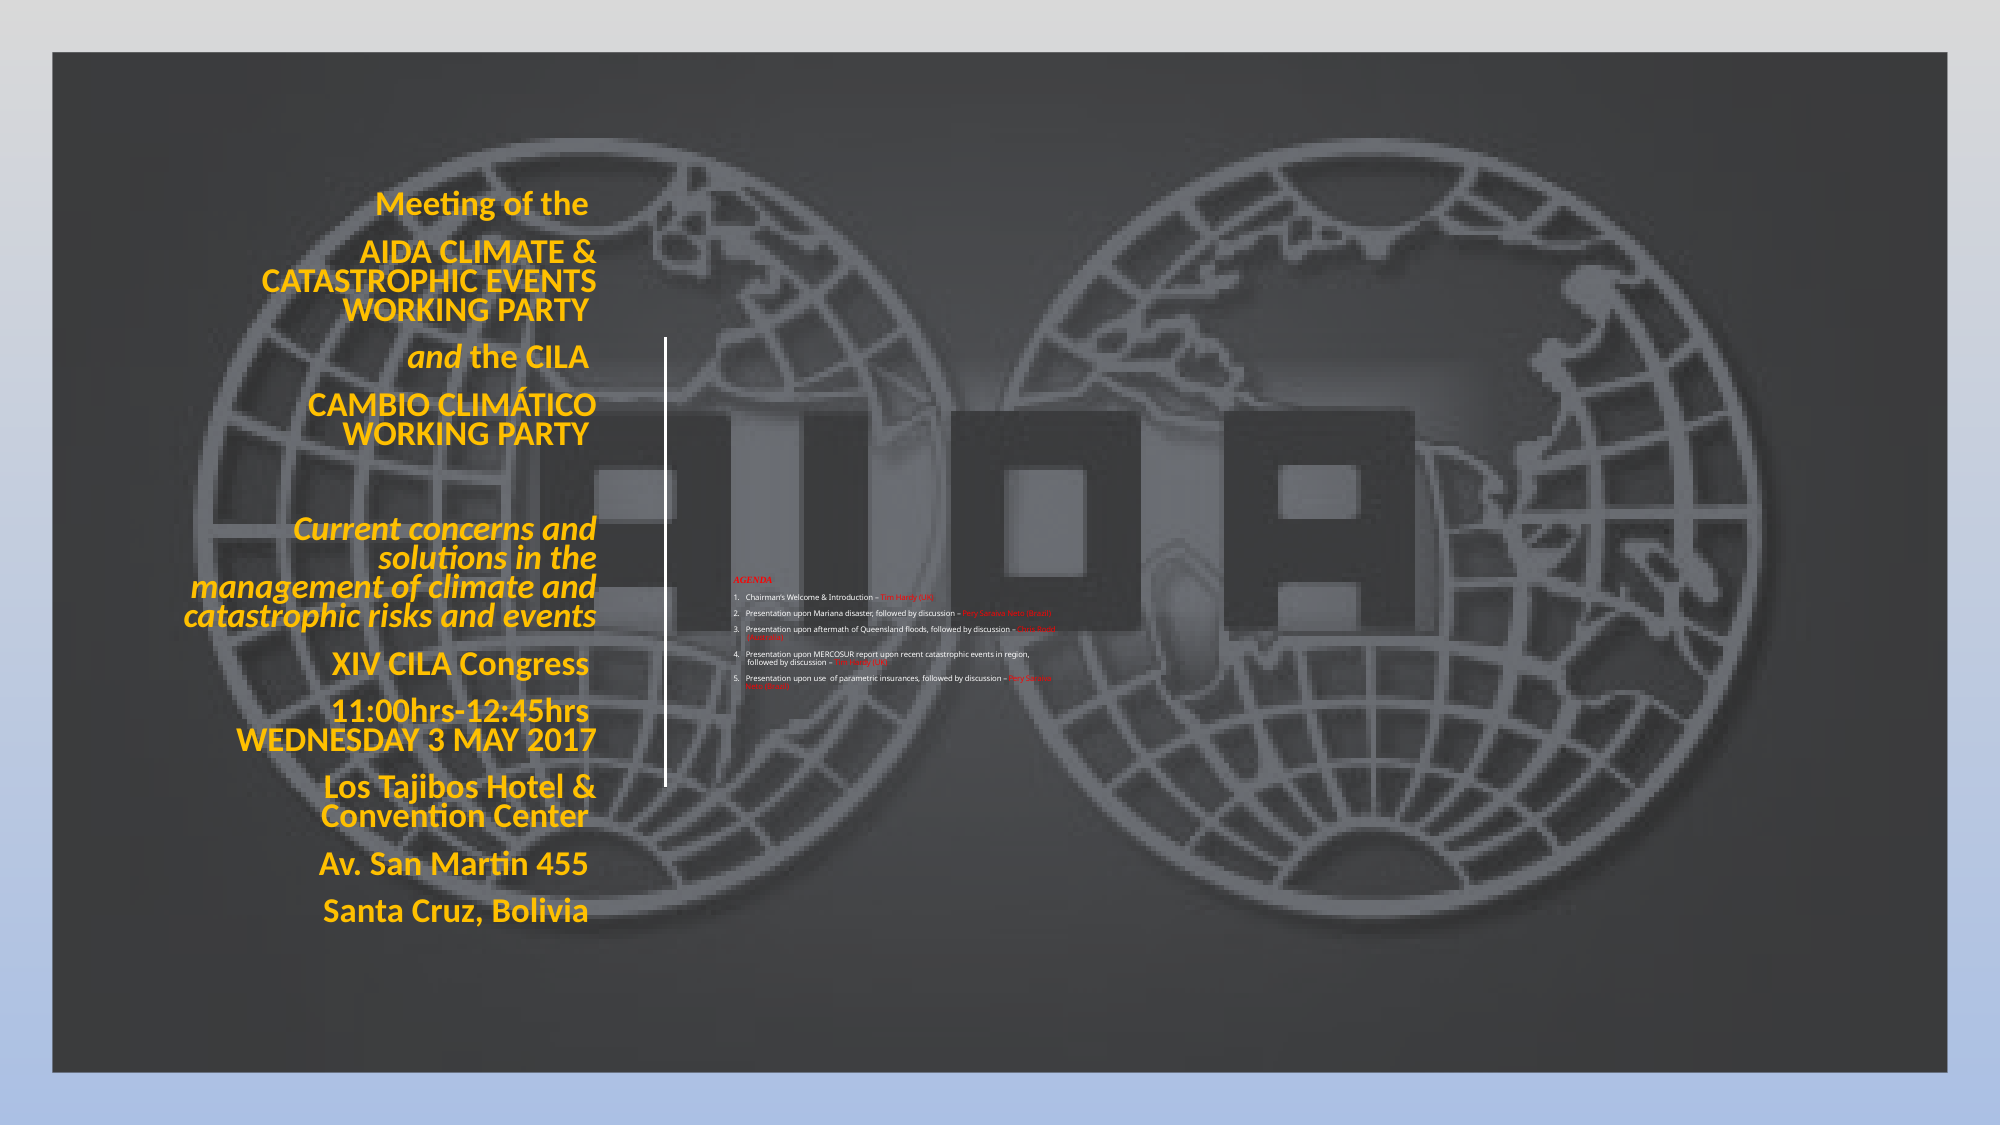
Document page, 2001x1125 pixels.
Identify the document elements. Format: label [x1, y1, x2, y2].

picture [52, 52, 1948, 1073]
